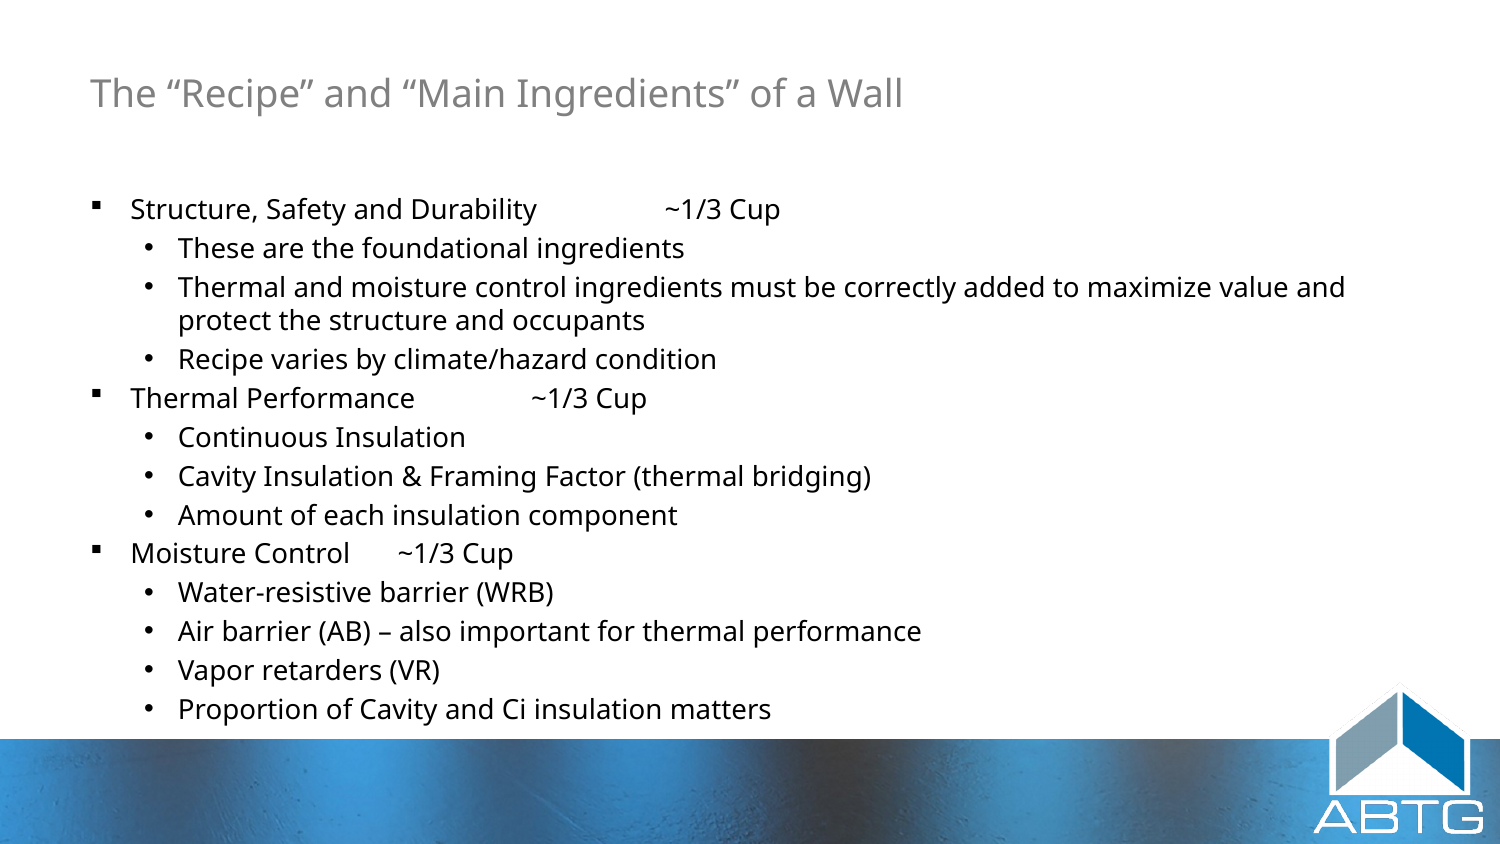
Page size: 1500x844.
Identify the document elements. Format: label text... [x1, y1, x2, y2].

list Structure, Safety and Durability ~1/3 Cup These are the foundational ingredients Thermal and moisture control ingredients must be correctly added to maximize value and protect the structure and occupants Recipe varies by climate/hazard condition Thermal Performance ~1/3 Cup Continuous Insulation Cavity Insulation & Framing Factor (thermal bridging) Amount of each insulation component Moisture Control ~1/3 Cup Water-resistive barrier (WRB) Air barrier (AB) – also important for thermal performance Vapor retarders (VR) Proportion of Cavity and Ci insulation matters [75, 184, 1425, 734]
picture [0, 682, 1500, 844]
title The “Recipe” and “Main Ingredients” of a Wall [75, 24, 1425, 160]
